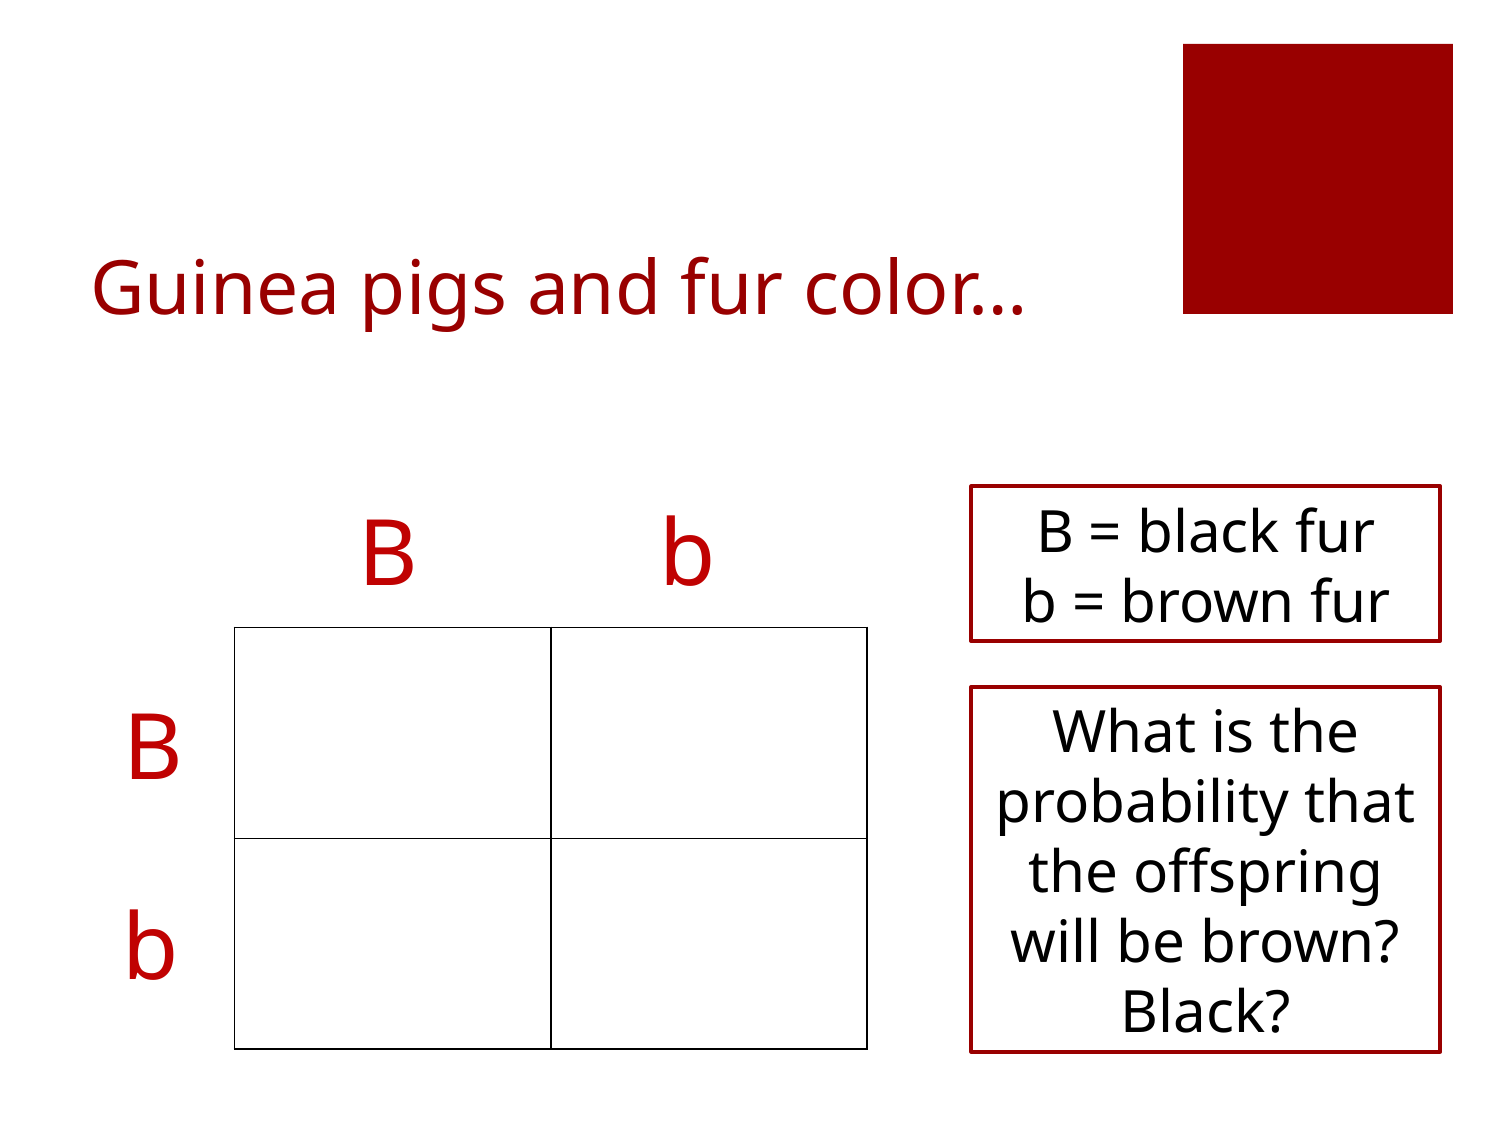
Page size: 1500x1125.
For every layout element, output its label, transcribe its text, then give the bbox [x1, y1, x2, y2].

title Guinea pigs and fur color… [75, 149, 1143, 338]
table_header [235, 628, 550, 838]
text_box What is the probability that the offspring will be brown? Black? [969, 685, 1442, 1054]
table_cell [235, 839, 550, 1048]
text_box B = black fur b = brown fur [969, 484, 1442, 643]
text_box b [644, 486, 752, 611]
table_header [552, 628, 866, 838]
table_cell [552, 839, 866, 1048]
text_box B [108, 680, 216, 806]
text_box B [343, 486, 451, 611]
text_box b [107, 880, 215, 1005]
